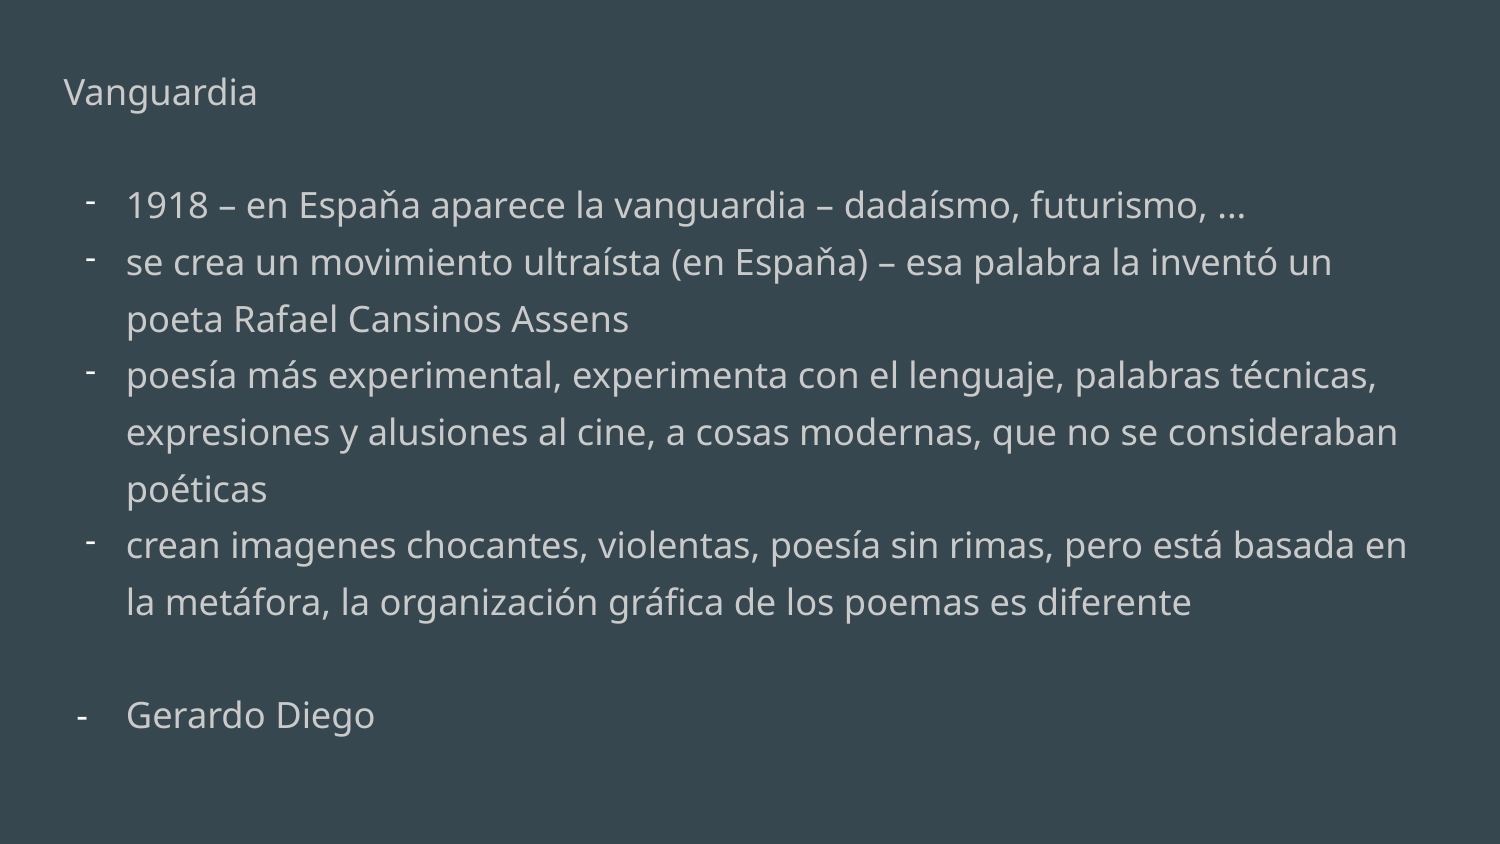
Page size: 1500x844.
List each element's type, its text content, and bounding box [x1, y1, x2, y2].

list Vanguardia 1918 – en Espaňa aparece la vanguardia – dadaísmo, futurismo, ... se crea un movimiento ultraísta (en Espaňa) – esa palabra la inventó un poeta Rafael Cansinos Assens poesía más experimental, experimenta con el lenguaje, palabras técnicas, expresiones y alusiones al cine, a cosas modernas, que no se consideraban poéticas crean imagenes chocantes, violentas, poesía sin rimas, pero está basada en la metáfora, la organización gráfica de los poemas es diferente Gerardo Diego [48, 44, 1452, 762]
